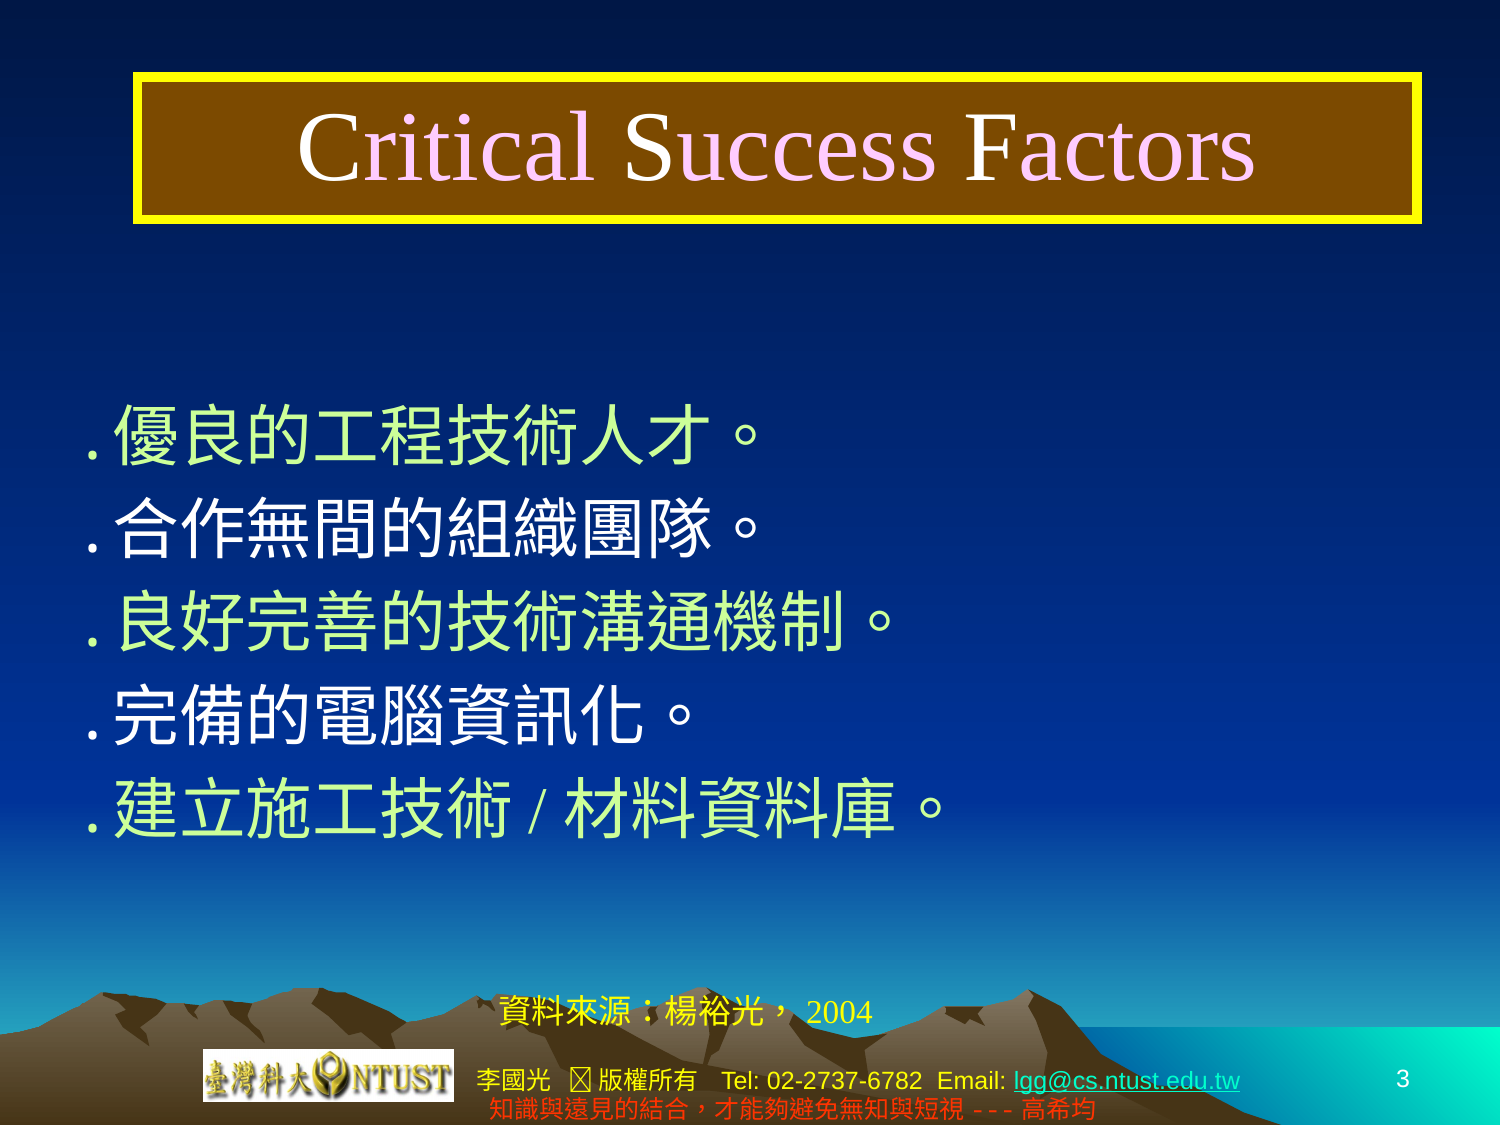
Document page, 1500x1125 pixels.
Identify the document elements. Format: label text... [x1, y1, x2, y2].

picture [203, 1049, 454, 1102]
text_box Critical Success Factors [137, 77, 1417, 220]
slide_number 3 [1074, 1024, 1426, 1101]
text_box 優良的工程技術人才。 合作無間的組織團隊。 良好完善的技術溝通機制。 完備的電腦資訊化。 建立施工技術/材料資料庫。 [72, 312, 1463, 929]
text_box 資料來源：楊裕光，2004 [484, 983, 935, 1038]
